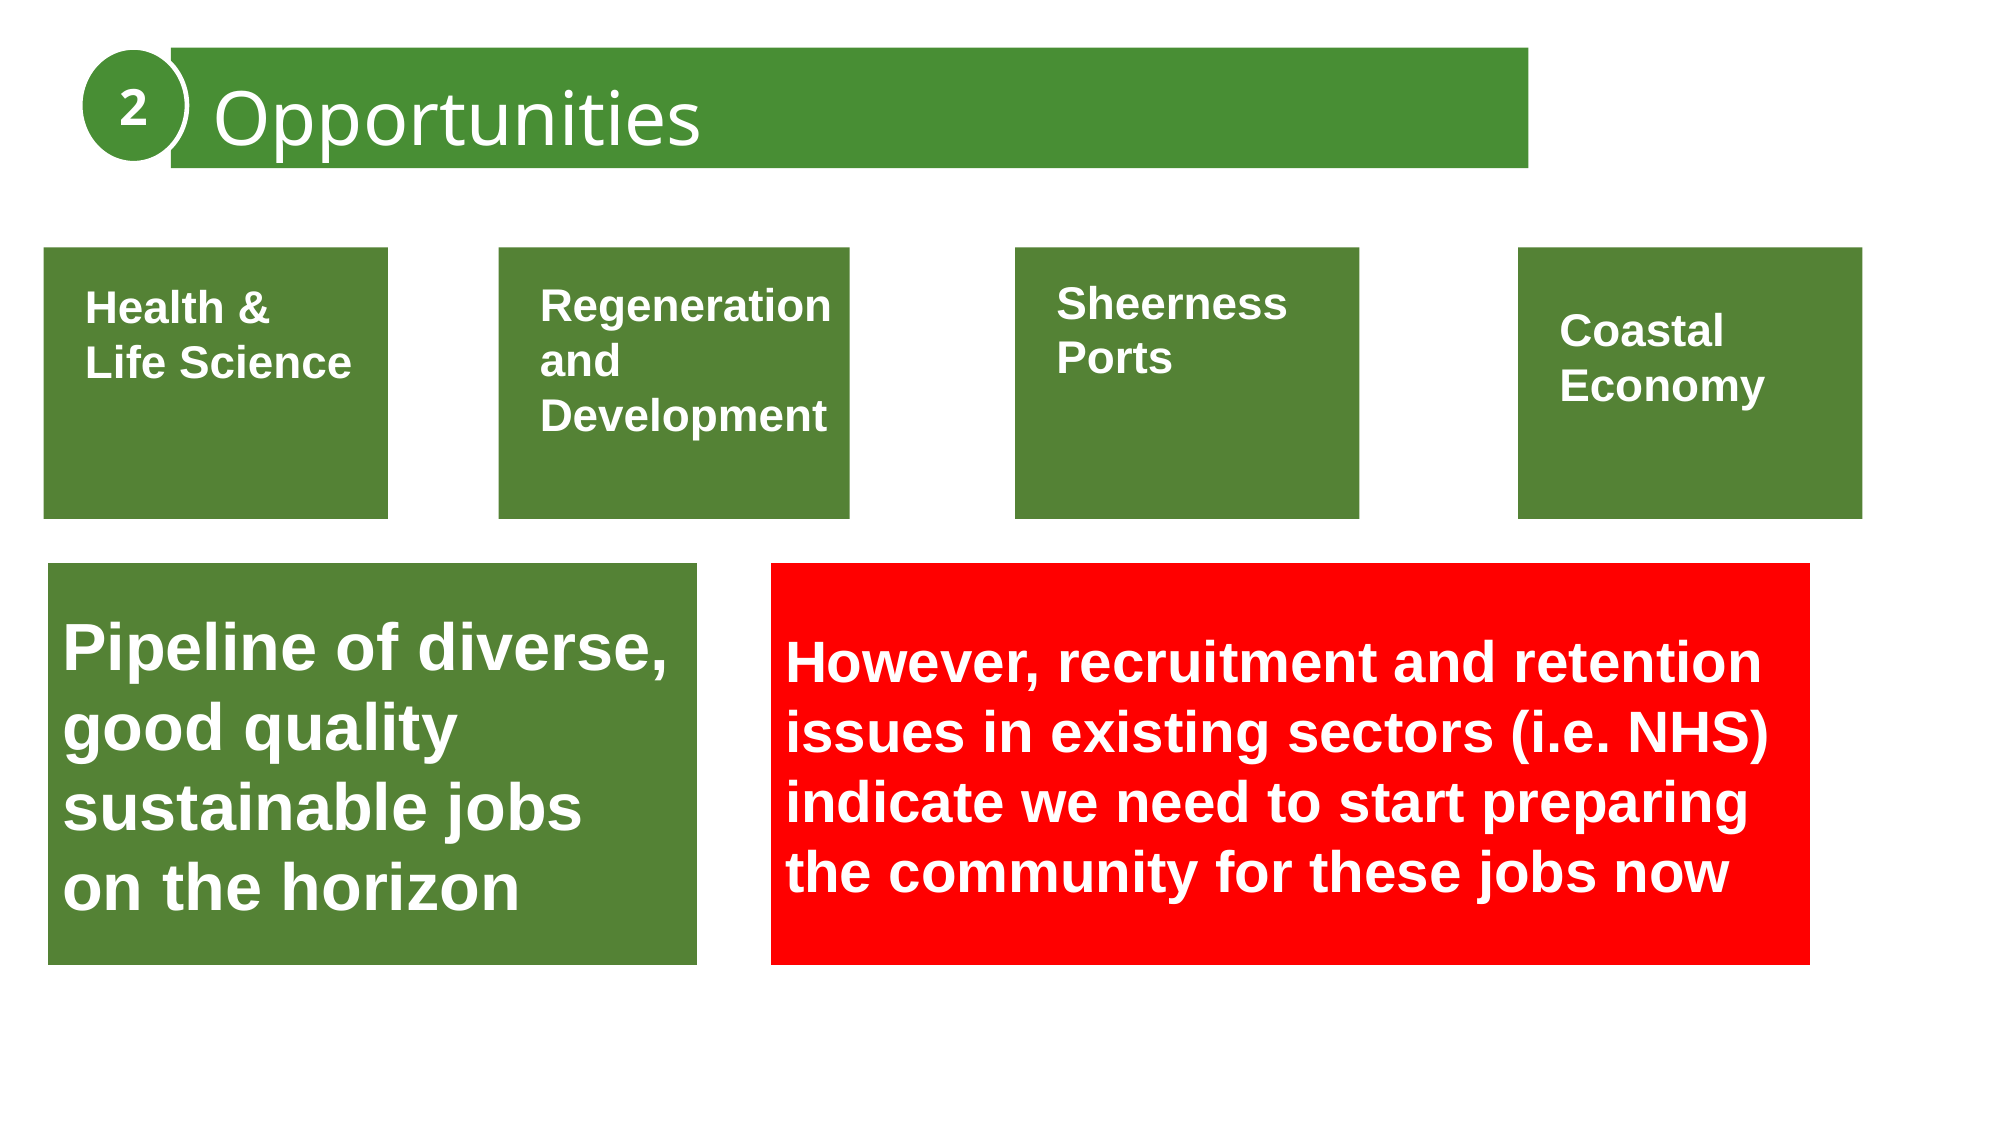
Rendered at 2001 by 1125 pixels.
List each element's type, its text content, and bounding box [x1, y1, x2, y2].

text_box Opportunities [170, 47, 1529, 169]
text_box Pipeline of diverse, good quality sustainable jobs on the horizon [47, 562, 698, 966]
text_box 2 [79, 46, 188, 164]
text_box Regeneration and Development [498, 247, 850, 520]
text_box Sheerness Ports [1015, 247, 1360, 520]
text_box Health & Life Science [43, 247, 388, 520]
text_box Coastal Economy [1518, 247, 1863, 520]
text_box However, recruitment and retention issues in existing sectors (i.e. NHS) indicate we need to start preparing the community for these jobs now [770, 562, 1811, 966]
